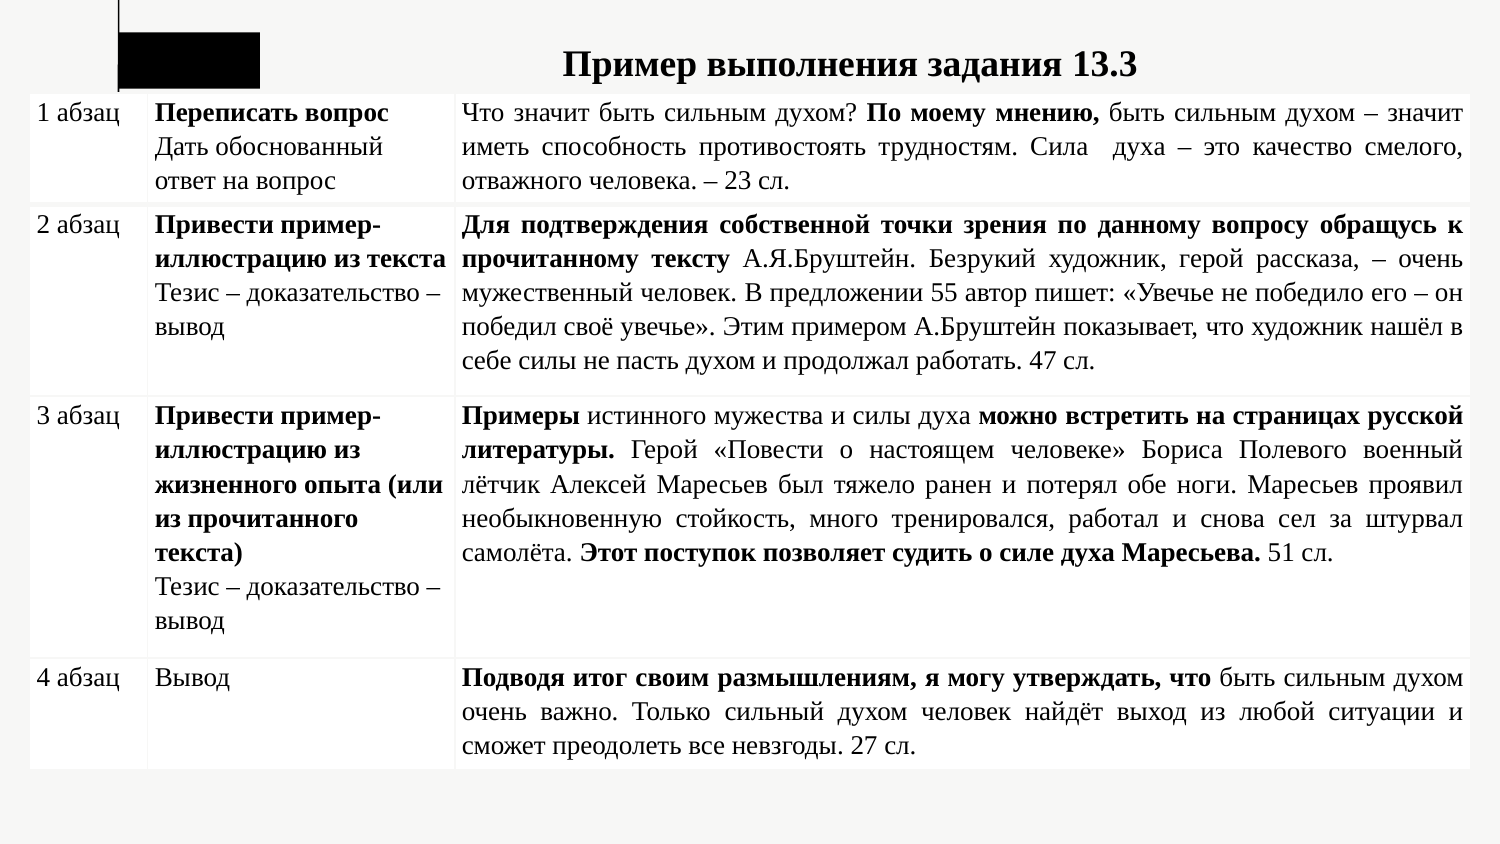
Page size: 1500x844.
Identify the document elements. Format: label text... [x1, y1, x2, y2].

table_cell 3 абзац [30, 397, 147, 657]
table_cell Подводя итог своим размышлениям, я могу утверждать, что быть сильным духом очень важно. Только сильный духом человек найдёт выход из любой ситуации и сможет преодолеть все невзгоды. 27 сл. [456, 659, 1470, 769]
table_cell Привести пример-иллюстрацию из текста Тезис – доказательство – вывод [148, 207, 454, 395]
table_header Что значит быть сильным духом? По моему мнению, быть сильным духом – значит иметь способность противостоять трудностям. Сила духа – это качество смелого, отважного человека. – 23 сл. [456, 94, 1470, 188]
table_cell 4 абзац [30, 659, 147, 769]
table_cell Вывод [148, 659, 454, 769]
table_cell Для подтверждения собственной точки зрения по данному вопросу обращусь к прочитанному тексту А.Я.Бруштейн. Безрукий художник, герой рассказа, – очень мужественный человек. В предложении 55 автор пишет: «Увечье не победило его – он победил своё увечье». Этим примером А.Бруштейн показывает, что художник нашёл в себе силы не пасть духом и продолжал работать. 47 сл. [456, 264, 1470, 395]
table_cell 2 абзац [30, 207, 147, 395]
table_header Переписать вопрос Дать обоснованный ответ на вопрос [148, 94, 454, 202]
table_header 1 абзац [30, 94, 147, 202]
table_cell Примеры истинного мужества и силы духа можно встретить на страницах русской литературы. Герой «Повести о настоящем человеке» Бориса Полевого военный лётчик Алексей Маресьев был тяжело ранен и потерял обе ноги. Маресьев проявил необыкновенную стойкость, много тренировался, работал и снова сел за штурвал самолёта. Этот поступок позволяет судить о силе духа Маресьева. 51 сл. [456, 397, 1470, 657]
table_cell Привести пример-иллюстрацию из жизненного опыта (или из прочитанного текста) Тезис – доказательство – вывод [148, 397, 454, 657]
text_box [384, 188, 1500, 264]
text_box Пример выполнения задания 13.3 [289, 32, 1412, 92]
